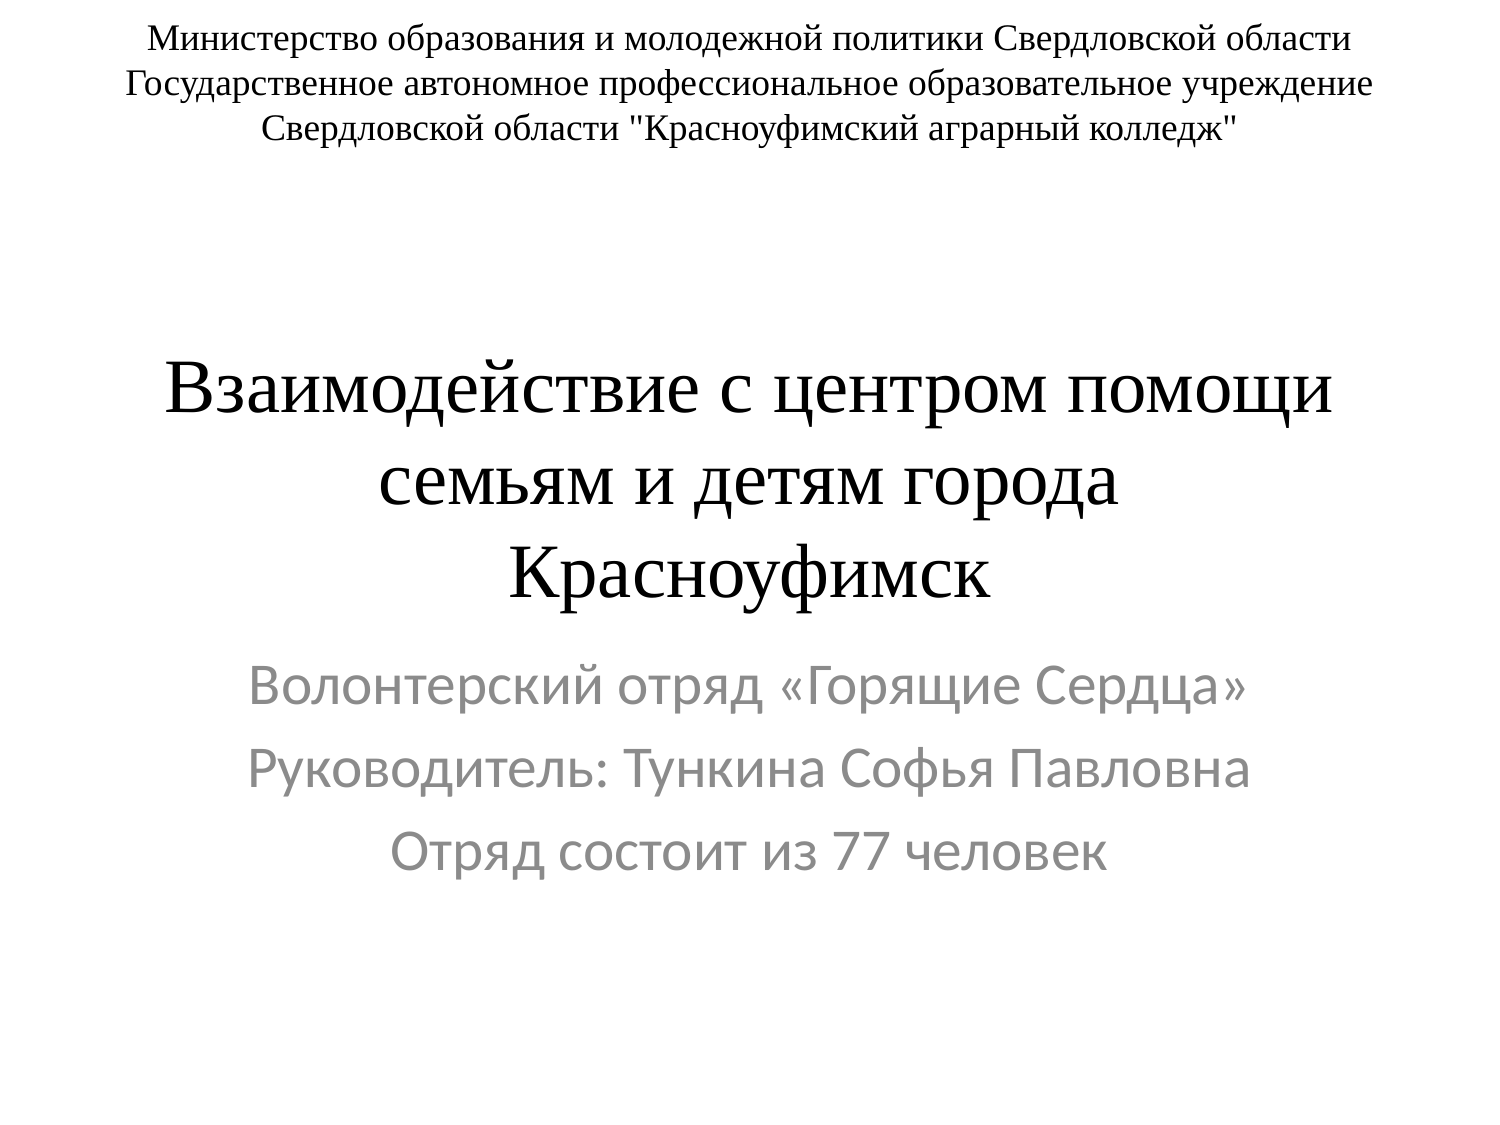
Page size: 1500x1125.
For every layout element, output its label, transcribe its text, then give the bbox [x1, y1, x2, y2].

text_box Министерство образования и молодежной политики Свердловской области Государственное автономное профессиональное образовательное учреждение Свердловской области "Красноуфимский аграрный колледж" [0, 5, 1500, 200]
subtitle Волонтерский отряд «Горящие Сердца» Руководитель: Тункина Софья Павловна Отряд состоит из 77 человек [225, 637, 1275, 925]
title Взаимодействие с центром помощи семьям и детям города Красноуфимск [112, 326, 1388, 622]
